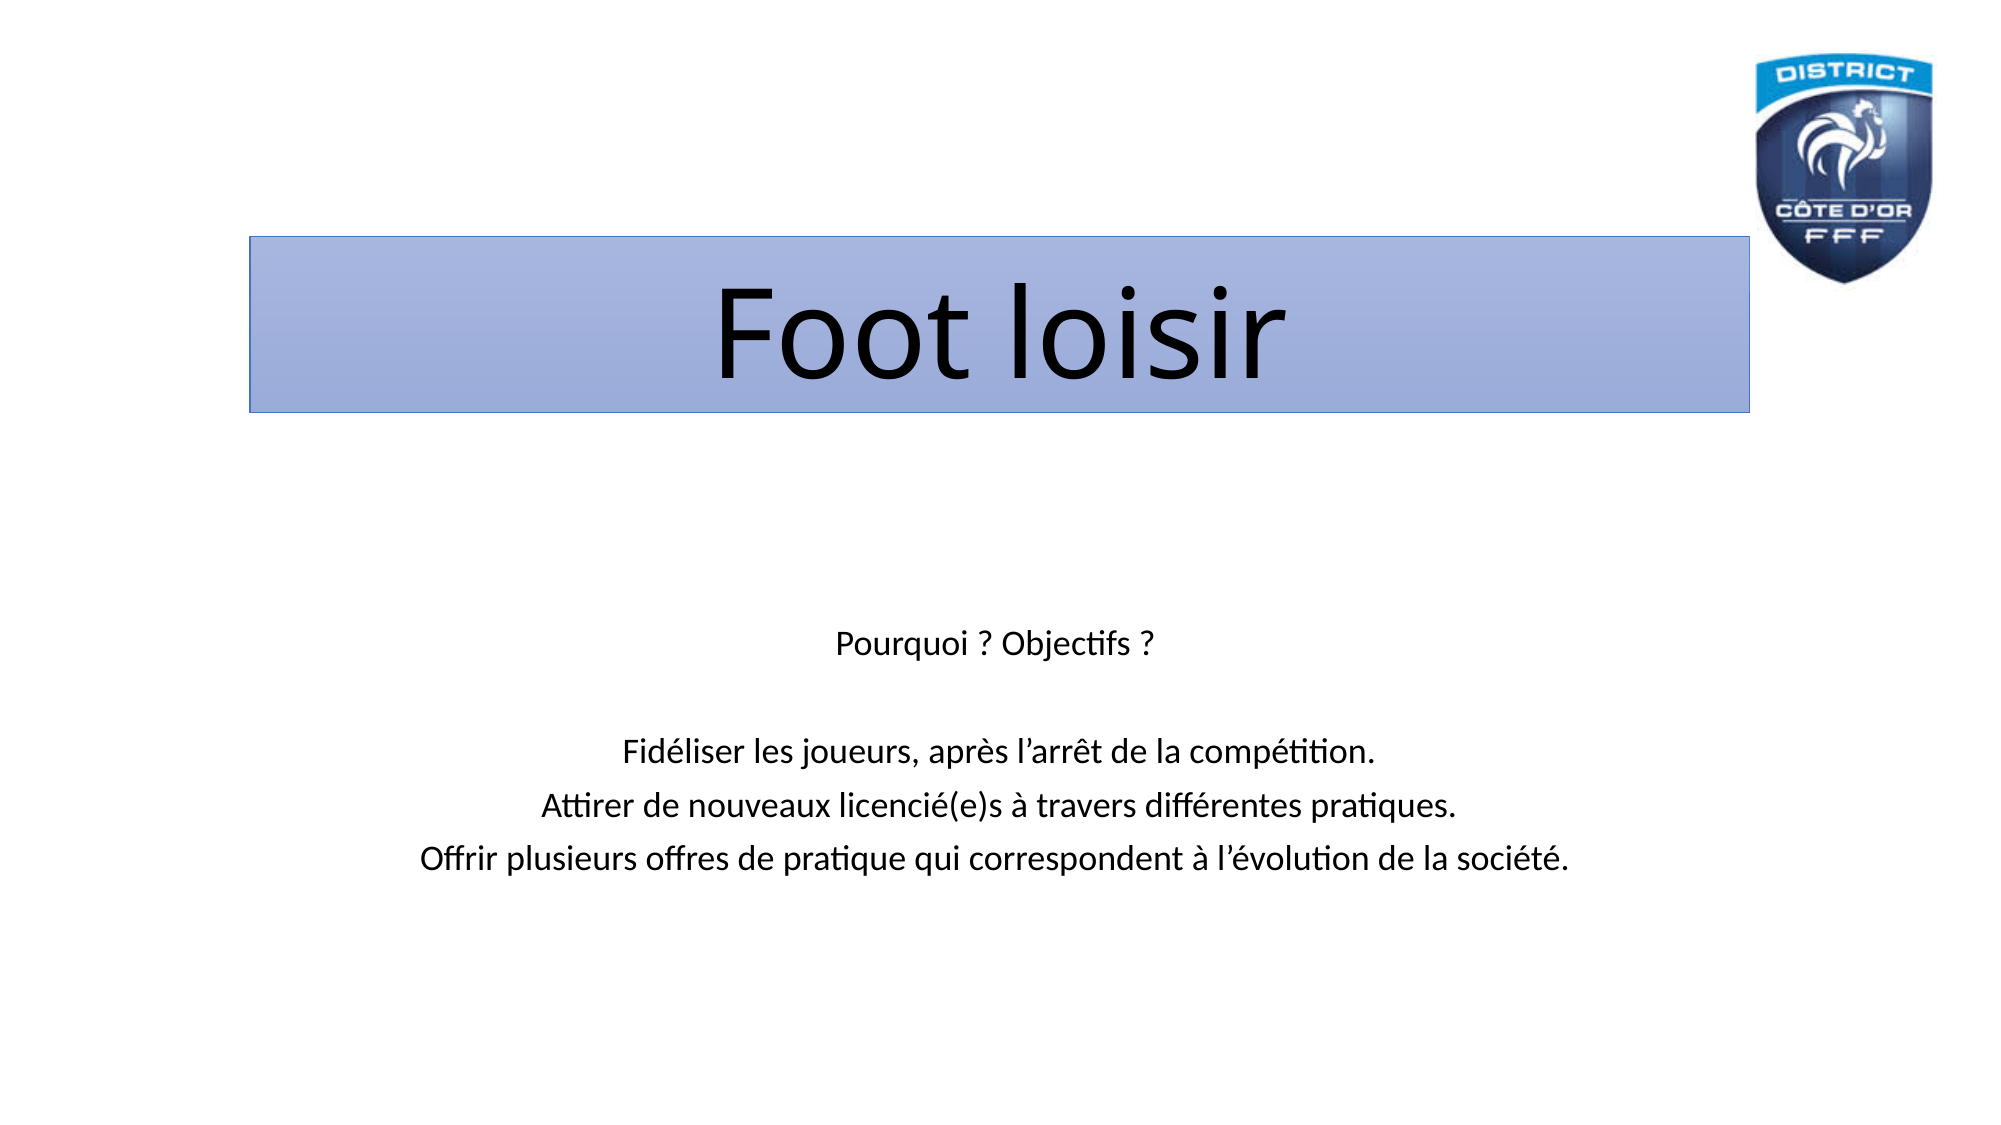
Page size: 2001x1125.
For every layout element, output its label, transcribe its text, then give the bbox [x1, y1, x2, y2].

subtitle Pourquoi ? Objectifs ? Fidéliser les joueurs, après l’arrêt de la compétition. Attirer de nouveaux licencié(e)s à travers différentes pratiques. Offrir plusieurs offres de pratique qui correspondent à l’évolution de la société. [249, 617, 1750, 889]
title Foot loisir [249, 236, 1750, 413]
picture [1749, 49, 1937, 292]
